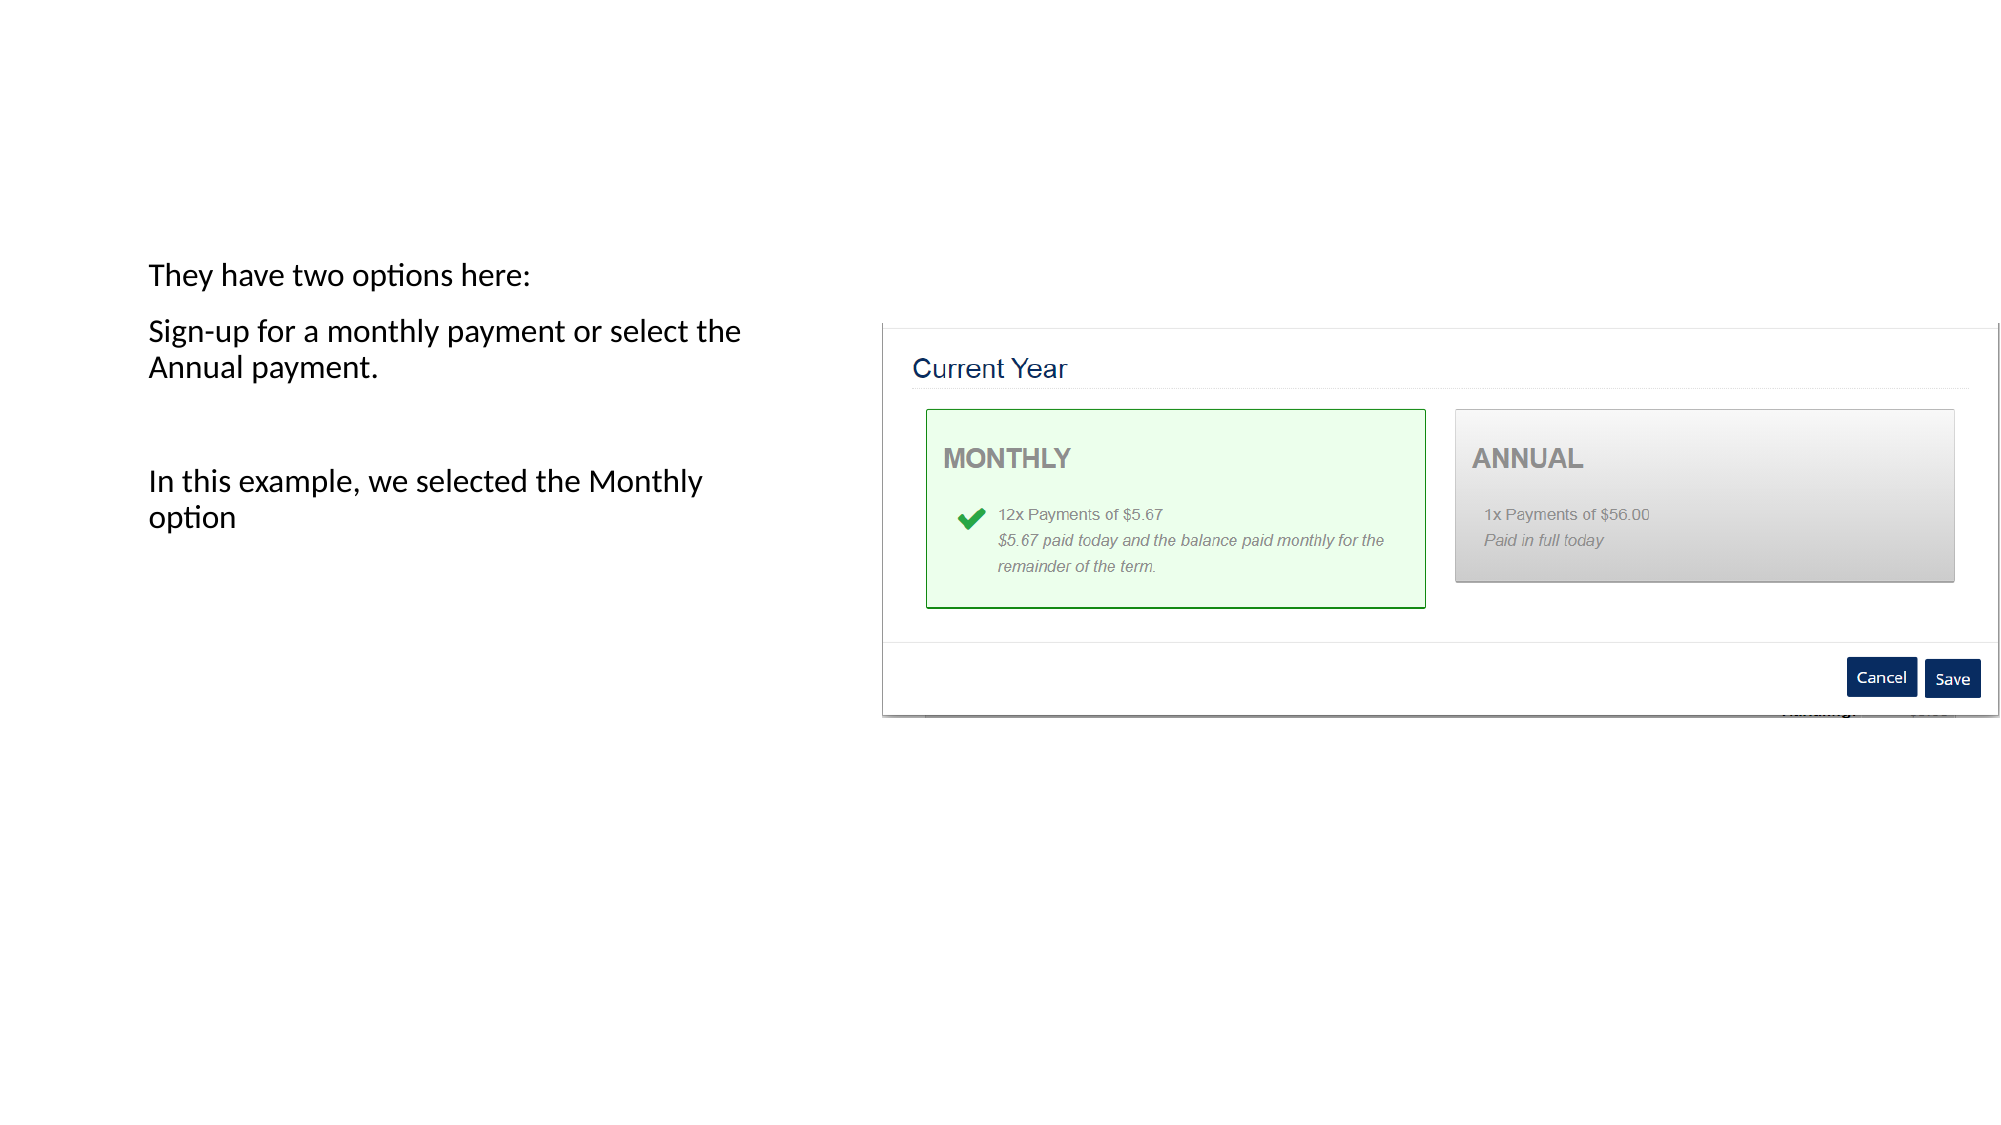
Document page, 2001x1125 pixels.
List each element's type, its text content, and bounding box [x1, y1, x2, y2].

picture [882, 323, 2000, 718]
list They have two options here: Sign-up for a monthly payment or select the Annual payment. In this example, we selected the Monthly option [133, 249, 779, 876]
